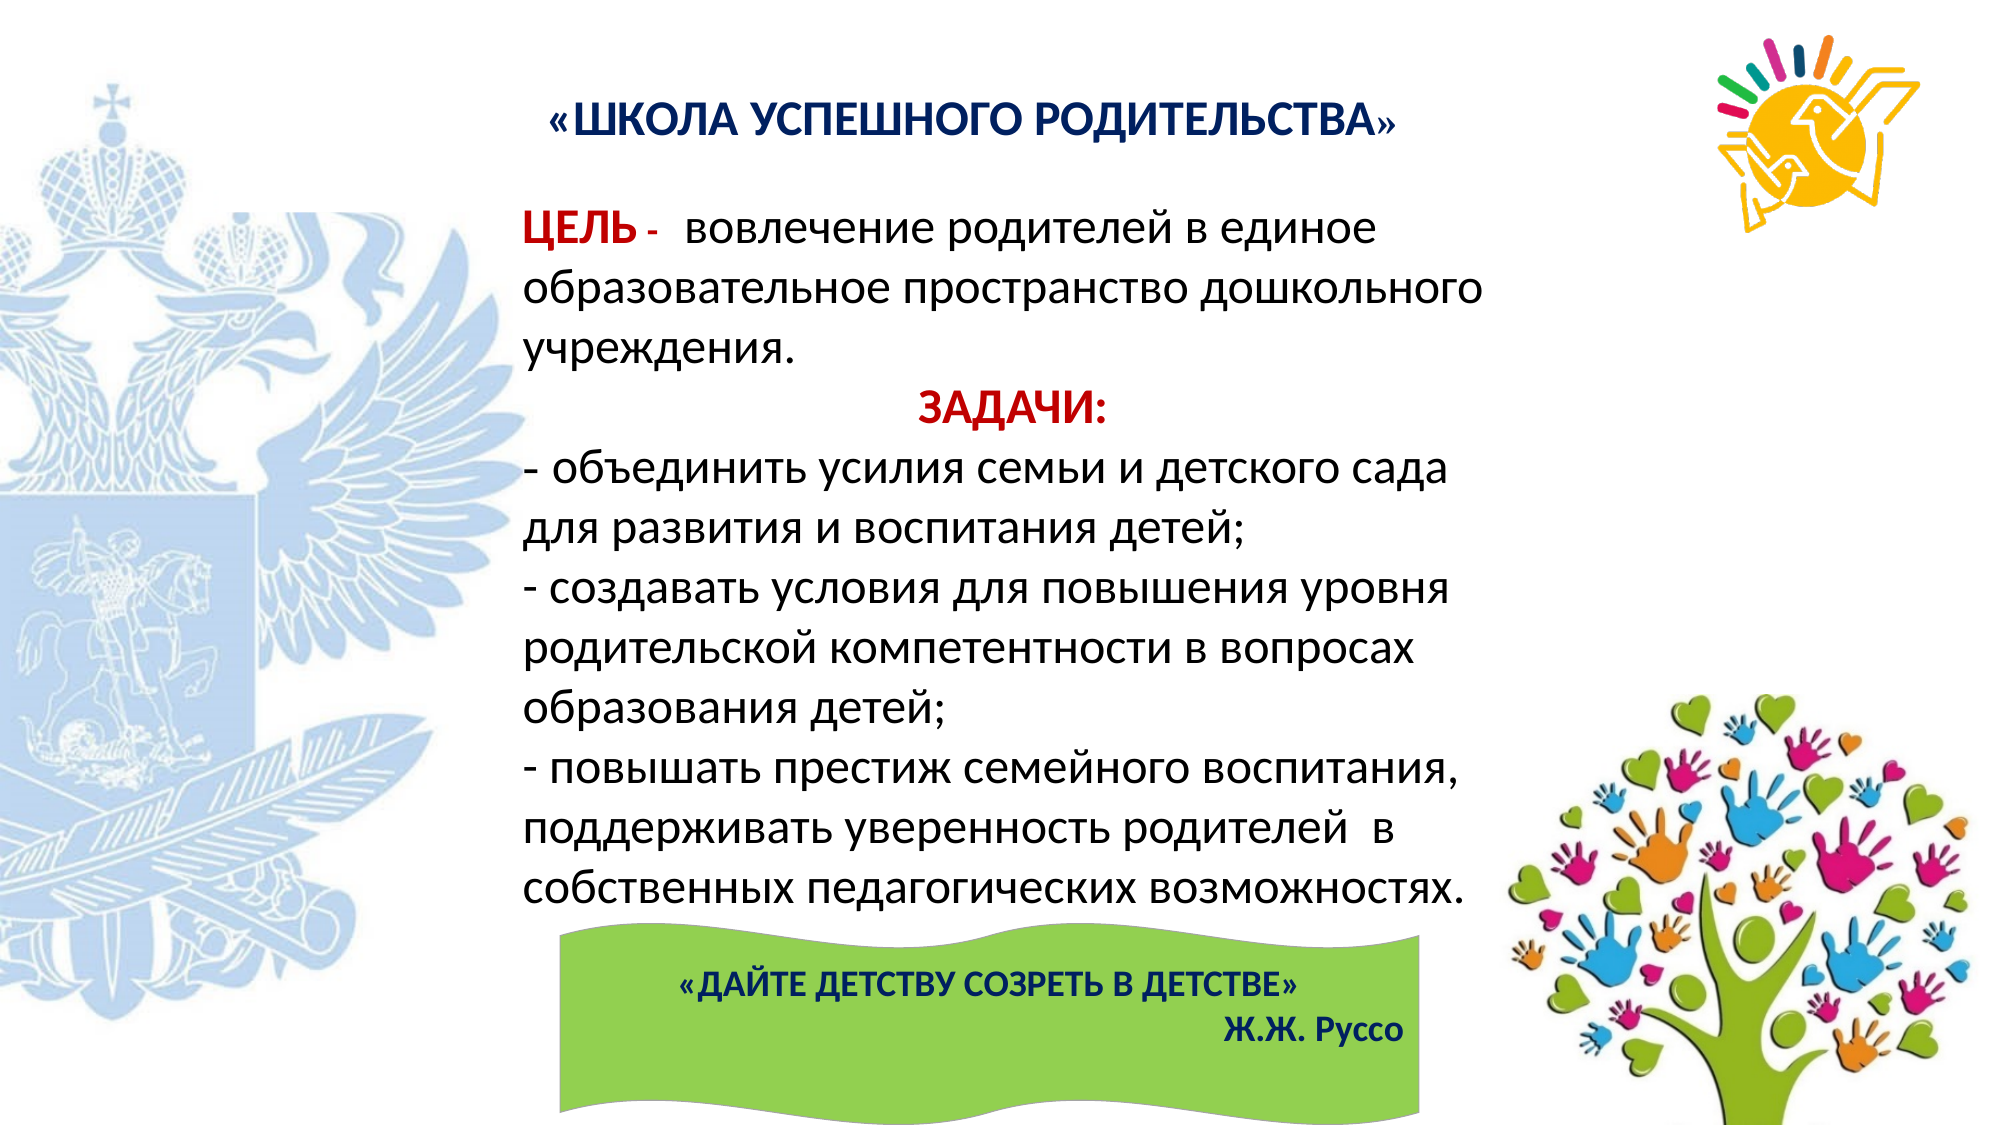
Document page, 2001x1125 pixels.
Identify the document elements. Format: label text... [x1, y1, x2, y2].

picture [0, 0, 2001, 1125]
picture [928, 1101, 1297, 1125]
text_box «ШКОЛА УСПЕШНОГО РОДИТЕЛЬСТВА» [218, 77, 1650, 213]
text_box ЦЕЛЬ - вовлечение родителей в единое образовательное пространство дошкольного учреждения. ЗАДАЧИ: - объединить усилия семьи и детского сада для развития и воспитания детей; - создавать условия для повышения уровня родительской компетентности в вопросах образования детей; - повышать престиж семейного воспитания, поддерживать уверенность родителей в собственных педагогических возможностях. [507, 141, 1520, 1011]
text_box «ДАЙТЕ ДЕТСТВУ СОЗРЕТЬ В ДЕТСТВЕ» Ж.Ж. Руссо [559, 923, 1420, 1125]
